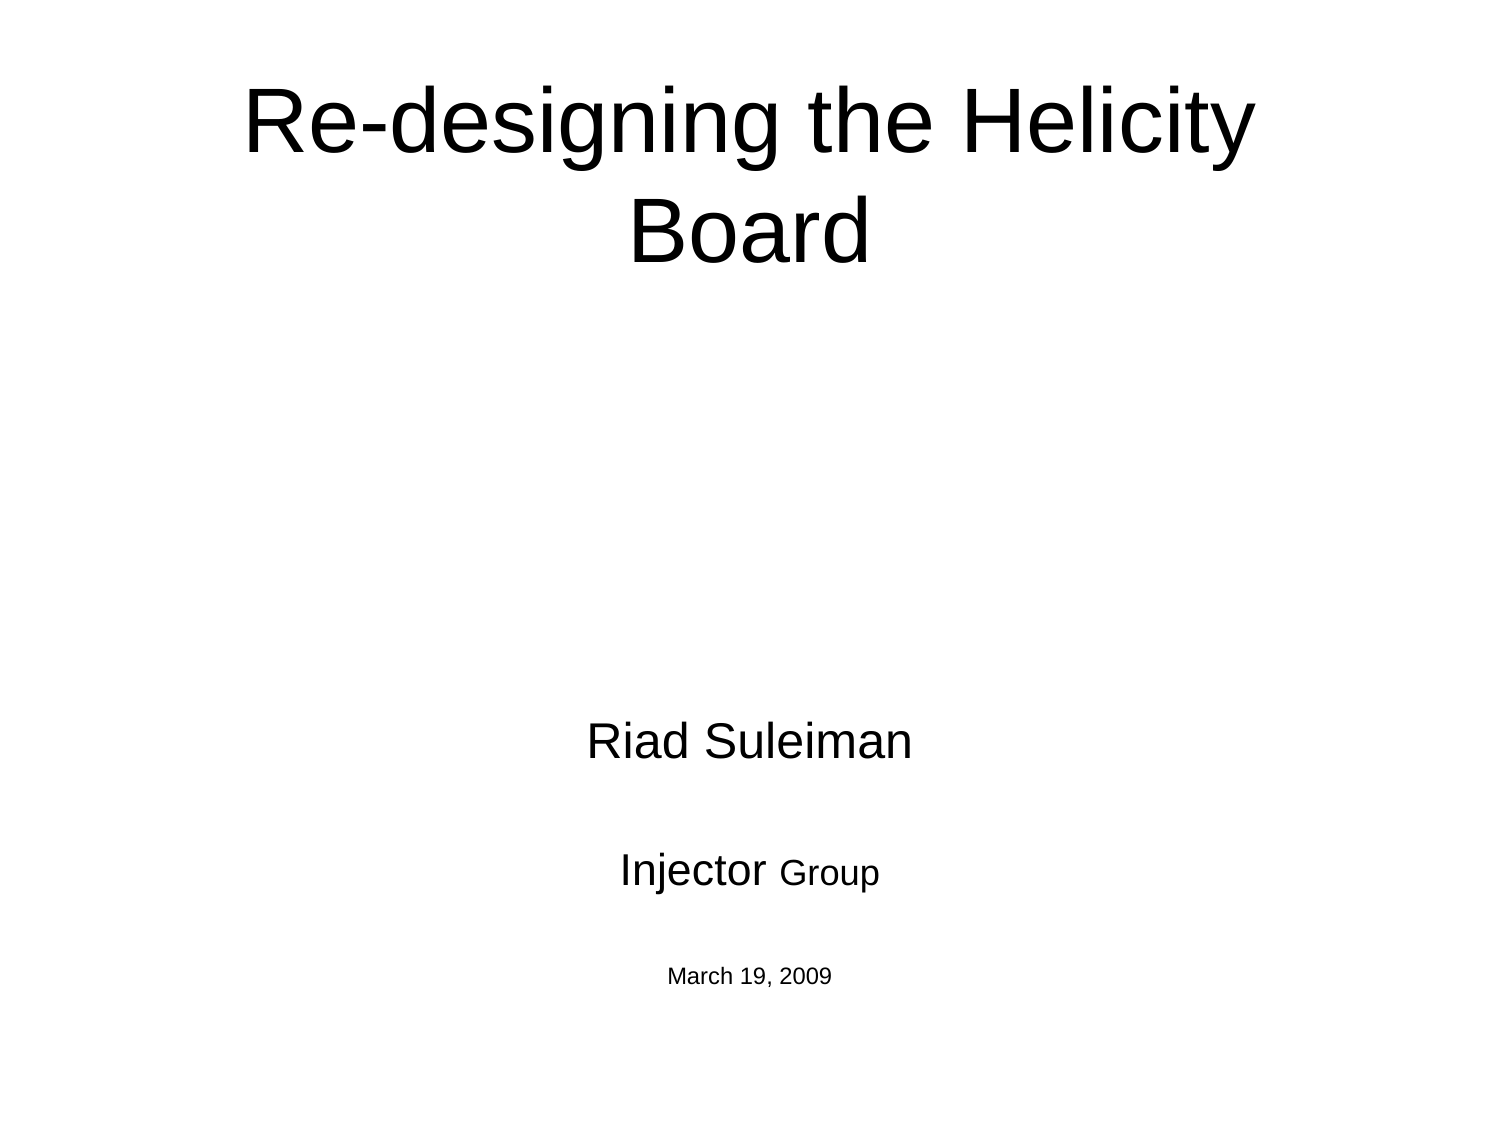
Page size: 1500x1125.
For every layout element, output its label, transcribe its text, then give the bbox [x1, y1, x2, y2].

subtitle Riad Suleiman Injector Group March 19, 2009 [225, 637, 1275, 1000]
title Re-designing the Helicity Board [112, 50, 1388, 292]
